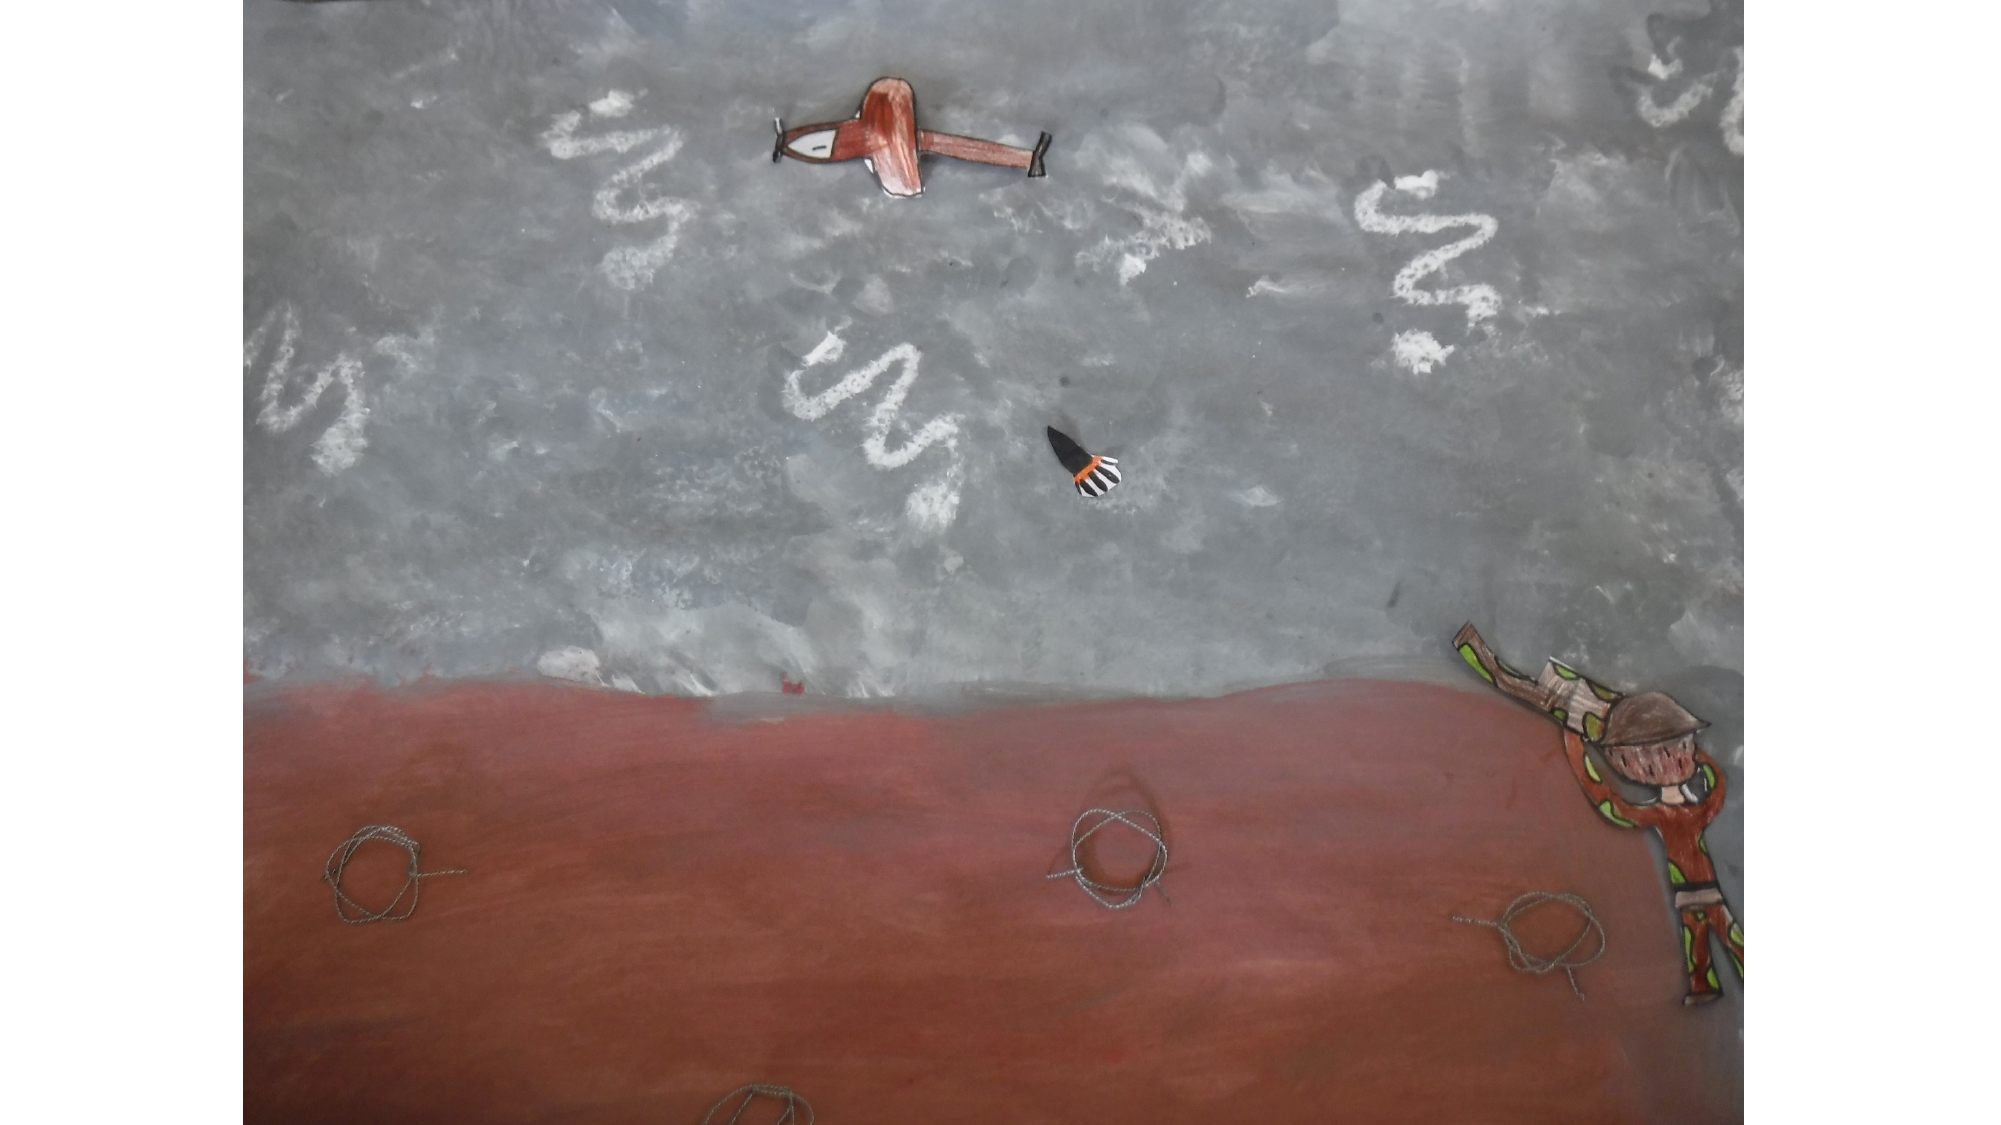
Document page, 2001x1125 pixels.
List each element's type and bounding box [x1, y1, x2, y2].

picture [243, 0, 1744, 1125]
